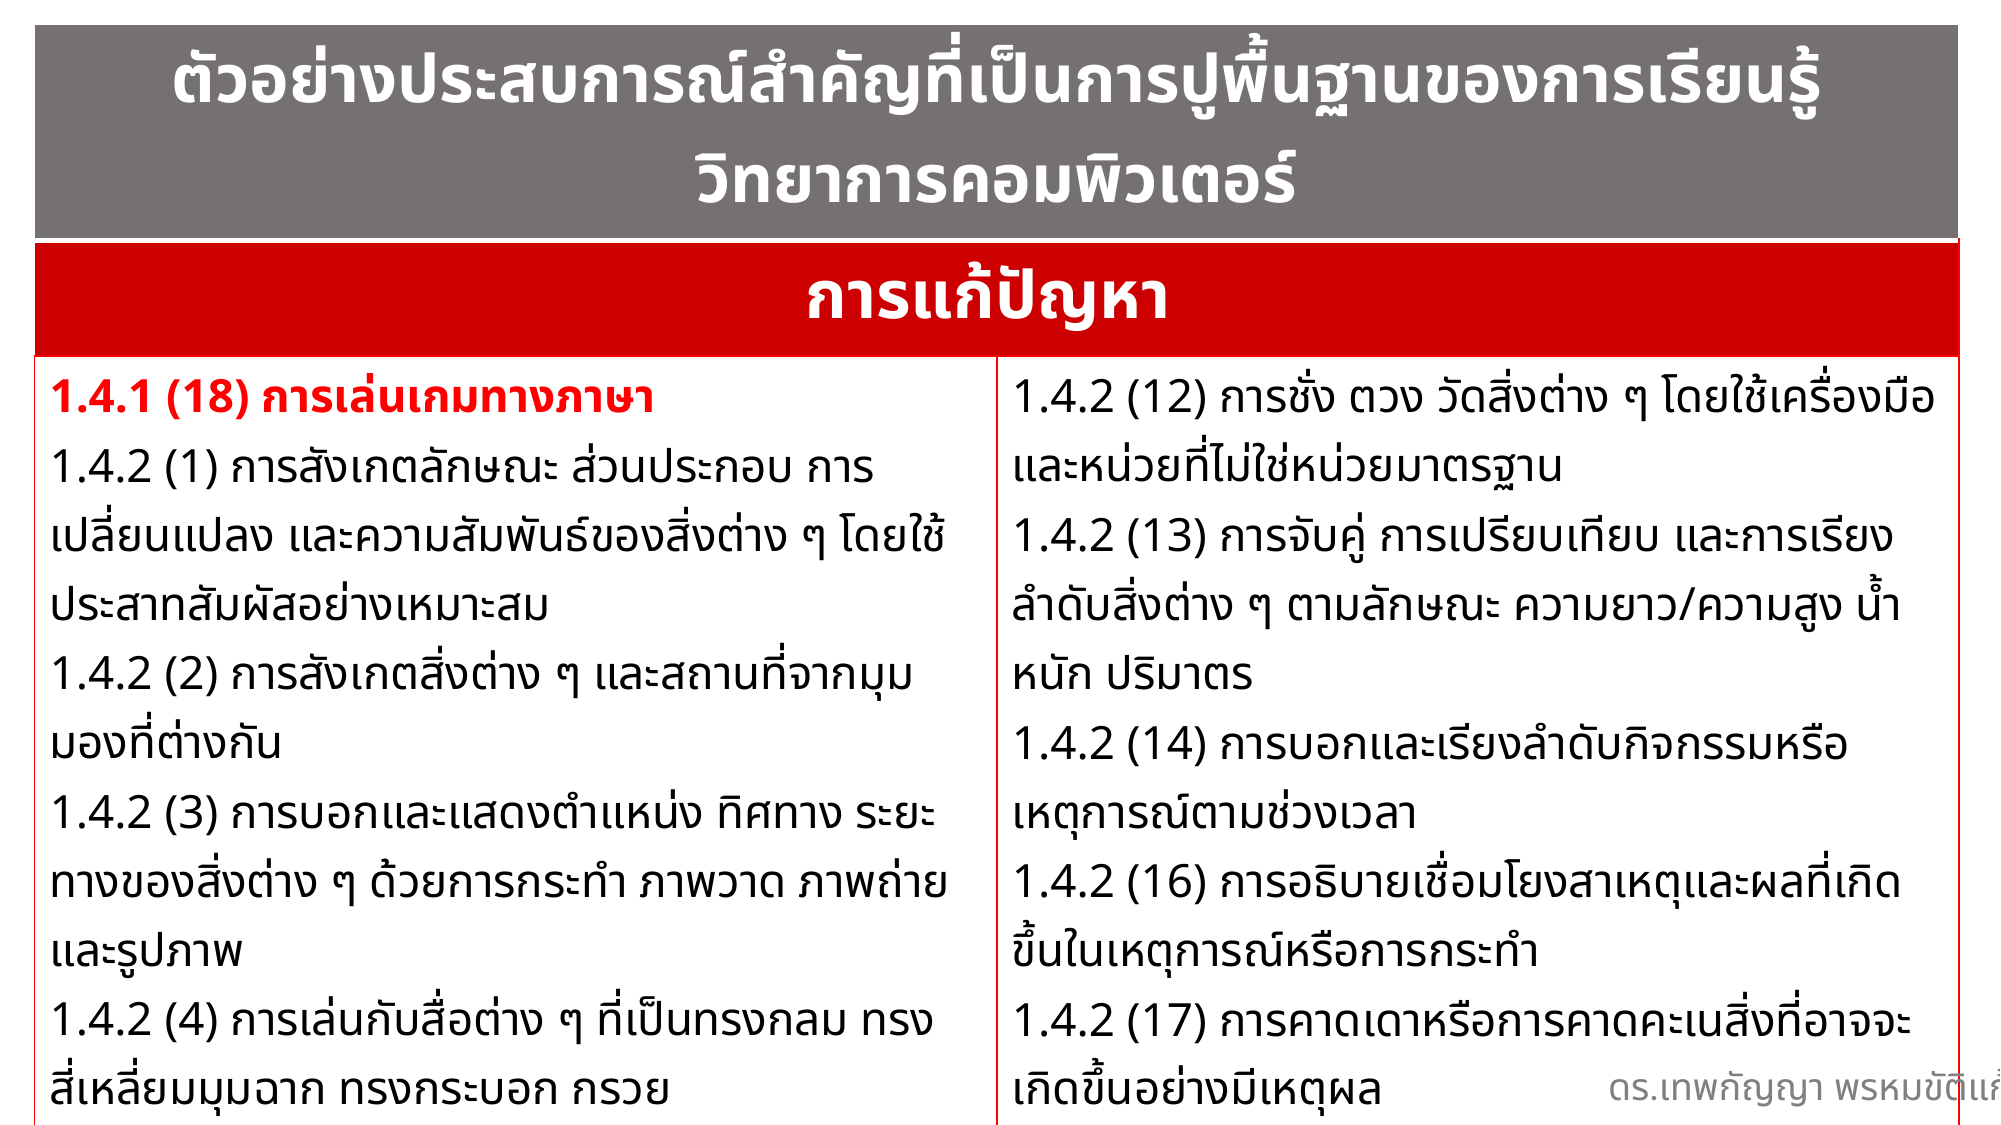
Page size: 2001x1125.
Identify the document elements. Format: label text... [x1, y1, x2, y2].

text_box ดร.เทพกัญญา พรหมขัติแก้ว [1593, 1055, 2000, 1115]
table_cell การแก้ปัญหา [35, 243, 1958, 355]
table_cell 1.4.1 (18) การเล่นเกมทางภาษา 1.4.2 (1) การสังเกตลักษณะ ส่วนประกอบ การเปลี่ยนแปลง และความสัมพันธ์ของสิ่งต่าง ๆ โดยใช้ประสาทสัมผัสอย่างเหมาะสม 1.4.2 (2) การสังเกตสิ่งต่าง ๆ และสถานที่จากมุมมองที่ต่างกัน 1.4.2 (3) การบอกและแสดงตำแหน่ง ทิศทาง ระยะทางของสิ่งต่าง ๆ ด้วยการกระทำ ภาพวาด ภาพถ่าย และรูปภาพ 1.4.2 (4) การเล่นกับสื่อต่าง ๆ ที่เป็นทรงกลม ทรงสี่เหลี่ยมมุมฉาก ทรงกระบอก กรวย 1.4.2 (5) การคัดแยก การจัดกลุ่ม และการจำแนกสิ่งต่าง ๆ ตามลักษณะ และรูปร่าง รูปทรง 1.4.2 (6) การต่อของชิ้นเล็กเติมในชิ้นใหญ่ให้สมบูรณ์ และการแยกชิ้นส่วน 1.4.2 (7) การทำซ้ำ การต่อเติม และการสร้างแบบรูป 1.4.2 (8) การนับและแสดงจำนวนของสิ่งต่าง ๆ ในชีวิตประจำวัน 1.4.2 (9) การเปรียบเทียบและเรียงลำดับจำนวนของสิ่งต่าง ๆ 1.4.2 (10) การรวมและการแยกสิ่งต่าง ๆ 1.4.2 (11) การบอกและแสดงอันดับที่ของสิ่งต่าง ๆ [35, 357, 996, 1125]
table_cell 1.4.2 (12) การชั่ง ตวง วัดสิ่งต่าง ๆ โดยใช้เครื่องมือและหน่วยที่ไม่ใช่หน่วยมาตรฐาน 1.4.2 (13) การจับคู่ การเปรียบเทียบ และการเรียงลำดับสิ่งต่าง ๆ ตามลักษณะ ความยาว/ความสูง น้ำหนัก ปริมาตร 1.4.2 (14) การบอกและเรียงลำดับกิจกรรมหรือเหตุการณ์ตามช่วงเวลา 1.4.2 (16) การอธิบายเชื่อมโยงสาเหตุและผลที่เกิดขึ้นในเหตุการณ์หรือการกระทำ 1.4.2 (17) การคาดเดาหรือการคาดคะเนสิ่งที่อาจจะเกิดขึ้นอย่างมีเหตุผล 1.4.2 (18) การมีส่วนร่วมในการลงความเห็นจากข้อมูลอย่างมีเหตุผล 1.4.2 (19) การตัดสินใจและมีส่วนร่วมในกระบวนการแก้ปัญหา 1.4.3 (3) การสร้างสรรค์ชิ้นงานโดยใช้รูปร่างรูปทรงจากวัสดุที่หลากหลาย 1.4.4 (1) การสำรวจสิ่งต่าง ๆ และแหล่งเรียนรู้รอบตัว 1.4.4 (2) การตั้งคำถามในเรื่องที่สนใจ 1.4.4 (3) การสืบเสาะหาความรู้เพื่อค้นหาคำตอบของข้อสงสัยต่าง ๆ 1.4.4 (4) การมีส่วนร่วมในการรวบรวมข้อมูลและนำเสนอข้อมูลจากการ สืบเสาะหาความรู้ในรูปแบบต่าง ๆ และแผนภูมิอย่างง่าย [998, 357, 1958, 1125]
table_header ตัวอย่างประสบการณ์สำคัญที่เป็นการปูพื้นฐานของการเรียนรู้วิทยาการคอมพิวเตอร์ [35, 25, 1958, 238]
